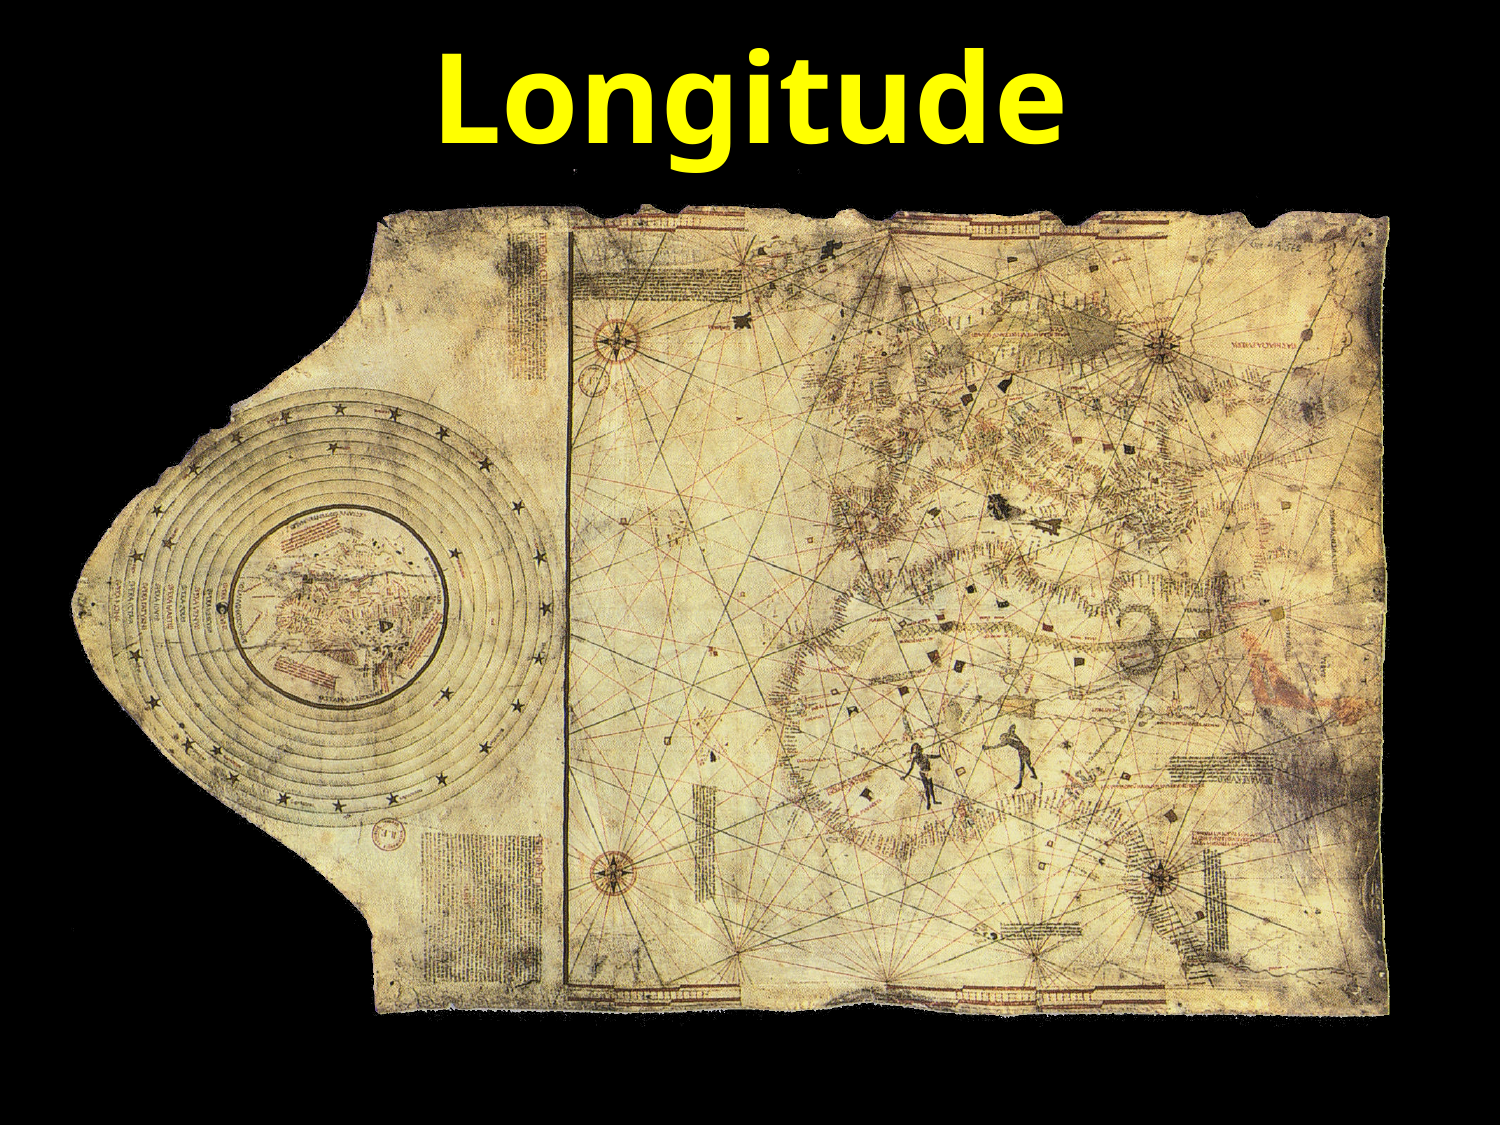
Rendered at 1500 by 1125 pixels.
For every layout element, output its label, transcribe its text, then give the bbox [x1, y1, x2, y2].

picture [46, 169, 1426, 1052]
title Longitude [0, 0, 1500, 188]
